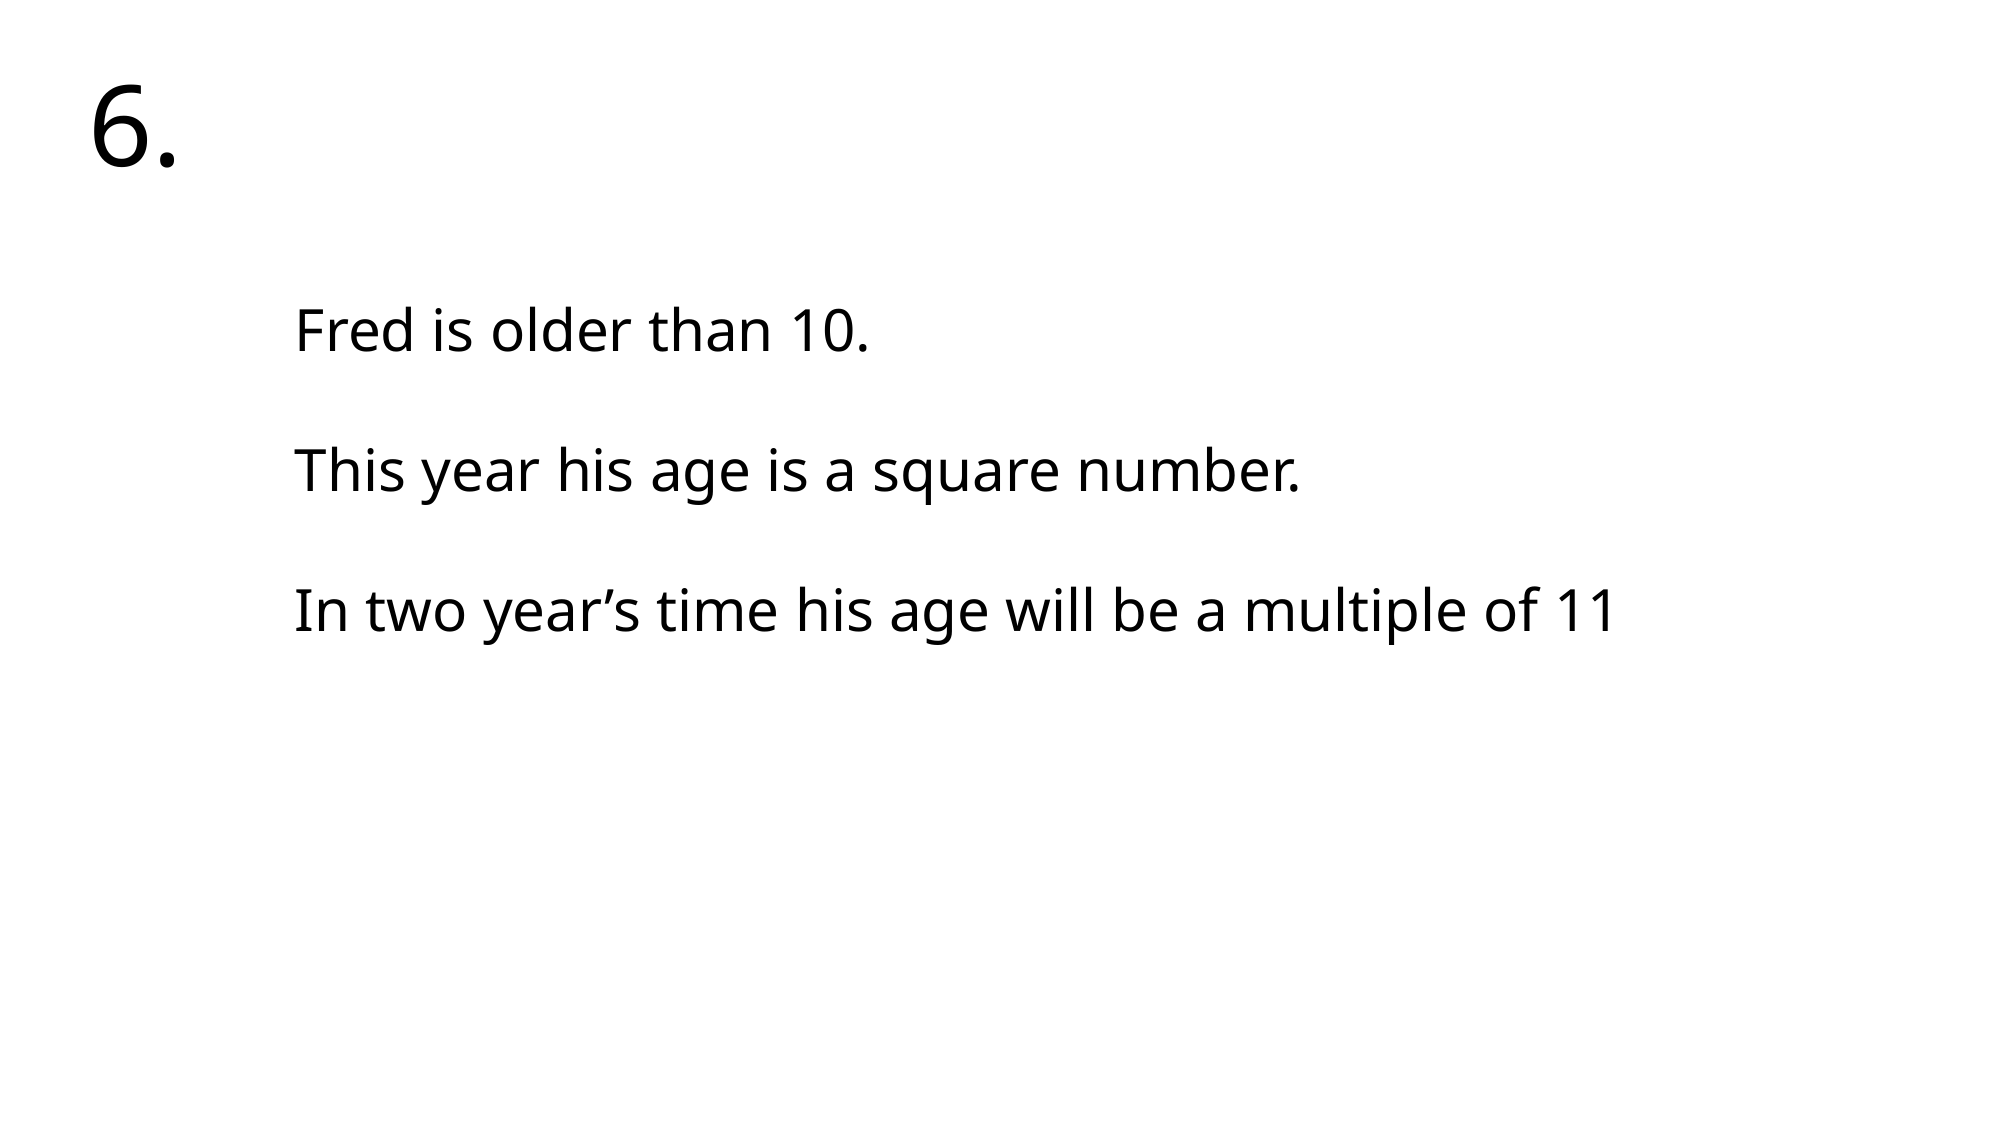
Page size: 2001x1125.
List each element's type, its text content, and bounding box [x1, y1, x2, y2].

text_box Fred is older than 10. This year his age is a square number. In two year’s time his age will be a multiple of 11 [280, 285, 1938, 651]
text_box 6. [73, 46, 212, 197]
